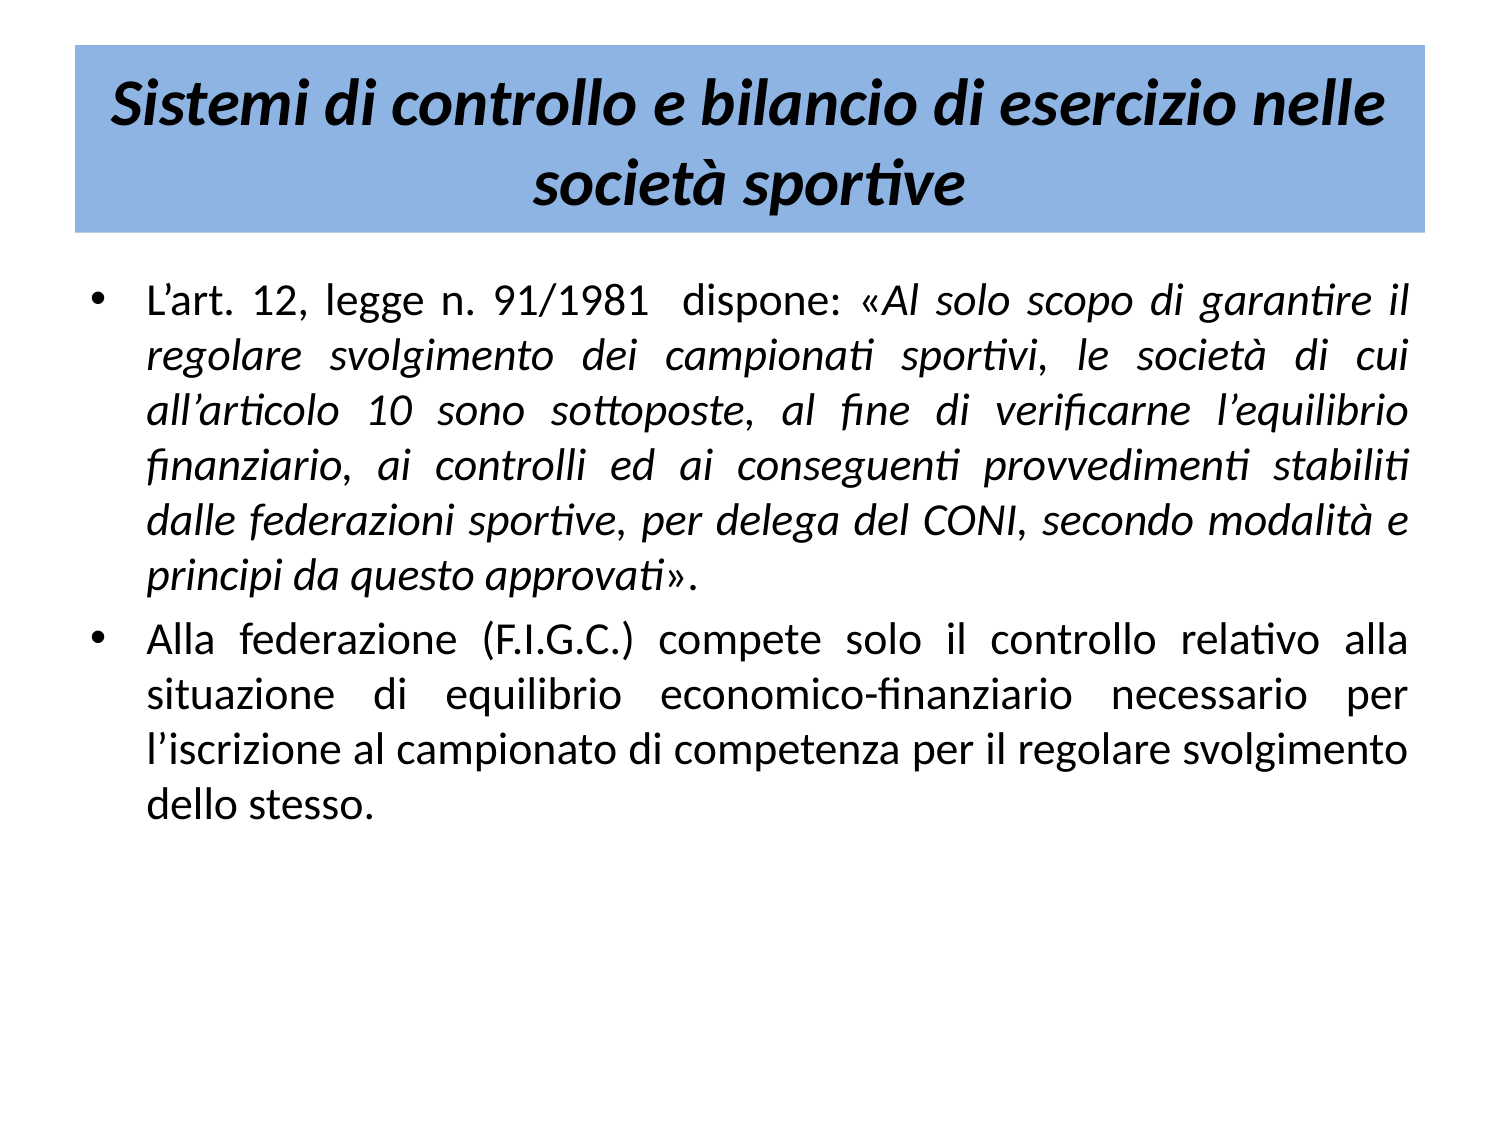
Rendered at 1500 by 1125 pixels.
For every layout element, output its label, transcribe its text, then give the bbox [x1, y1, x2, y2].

list L’art. 12, legge n. 91/1981 dispone: «Al solo scopo di garantire il regolare svolgimento dei campionati sportivi, le società di cui all’articolo 10 sono sottoposte, al fine di verificarne l’equilibrio finanziario, ai controlli ed ai conseguenti provvedimenti stabiliti dalle federazioni sportive, per delega del CONI, secondo modalità e principi da questo approvati». Alla federazione (F.I.G.C.) compete solo il controllo relativo alla situazione di equilibrio economico-finanziario necessario per l’iscrizione al campionato di competenza per il regolare svolgimento dello stesso. [75, 262, 1425, 1005]
title Sistemi di controllo e bilancio di esercizio nelle società sportive [75, 45, 1425, 233]
